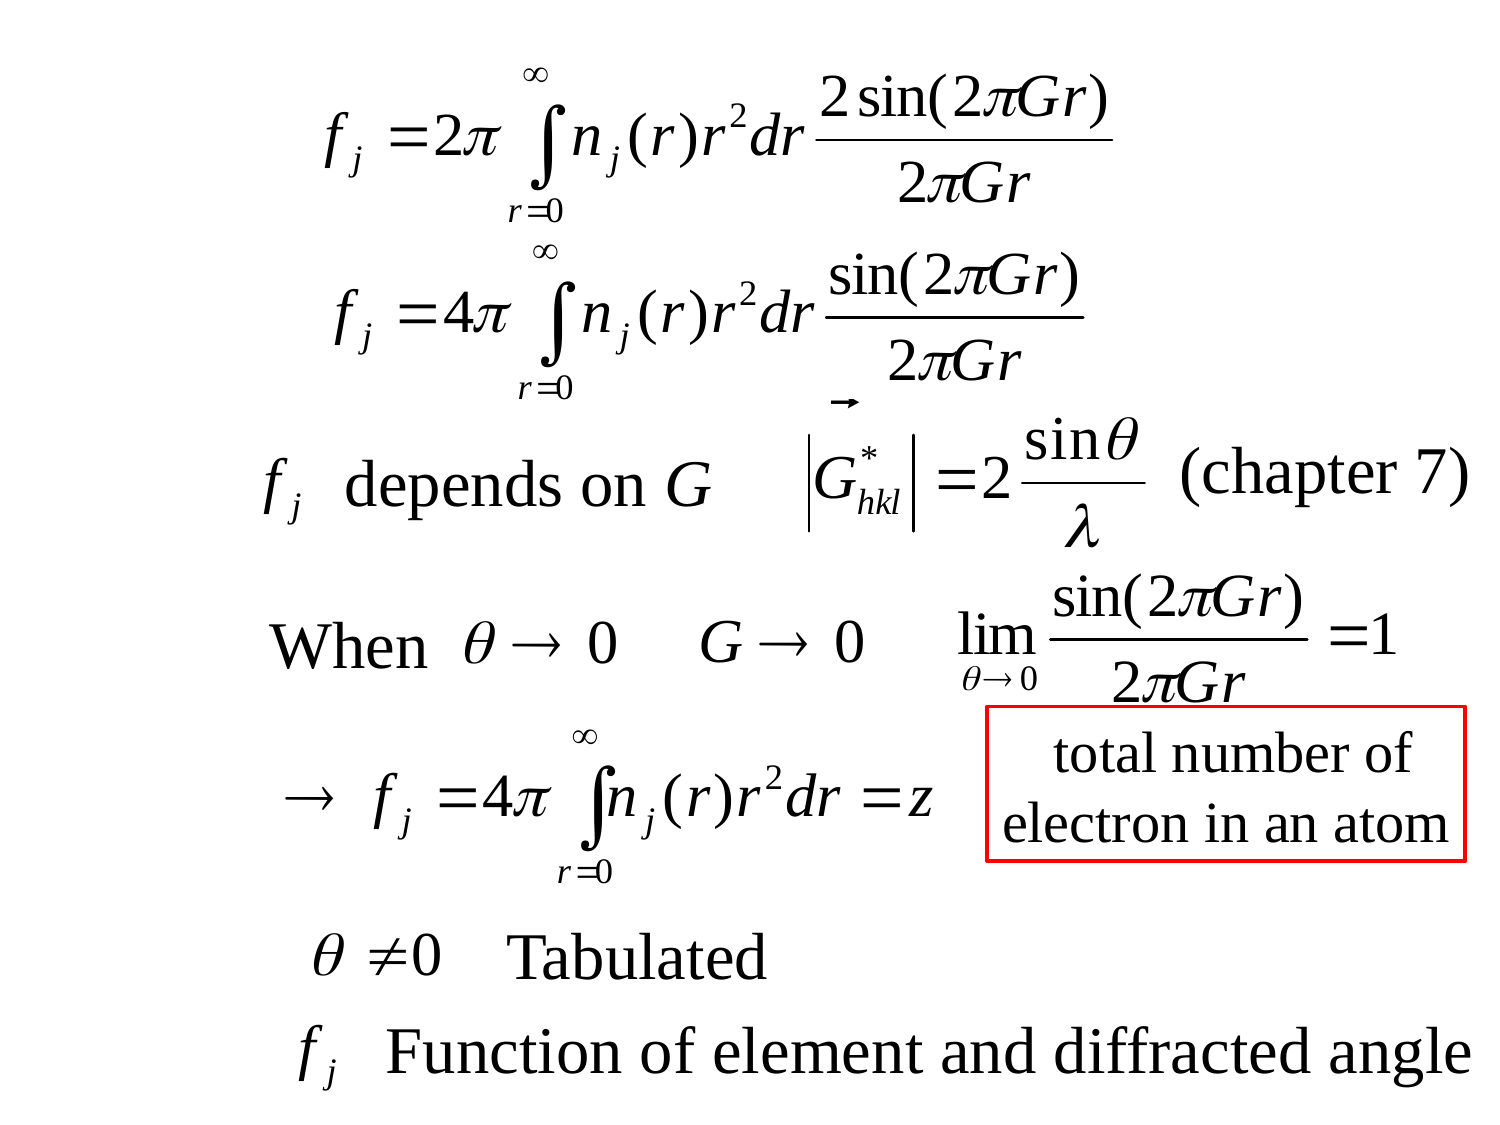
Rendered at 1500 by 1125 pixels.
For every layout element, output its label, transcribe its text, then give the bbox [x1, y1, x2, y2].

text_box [303, 918, 455, 992]
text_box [454, 605, 627, 680]
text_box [796, 399, 1157, 562]
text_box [949, 557, 1408, 717]
text_box depends on G [329, 432, 728, 528]
text_box total number of electron in an atom [987, 706, 1466, 862]
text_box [690, 605, 874, 679]
text_box When [254, 594, 445, 689]
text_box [277, 703, 950, 899]
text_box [277, 1007, 351, 1105]
text_box Tabulated [491, 907, 784, 999]
text_box (chapter 7) [1164, 419, 1486, 514]
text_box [241, 440, 316, 538]
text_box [312, 219, 1095, 415]
text_box Function of element and diffracted angle [371, 999, 1491, 1095]
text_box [302, 42, 1127, 238]
